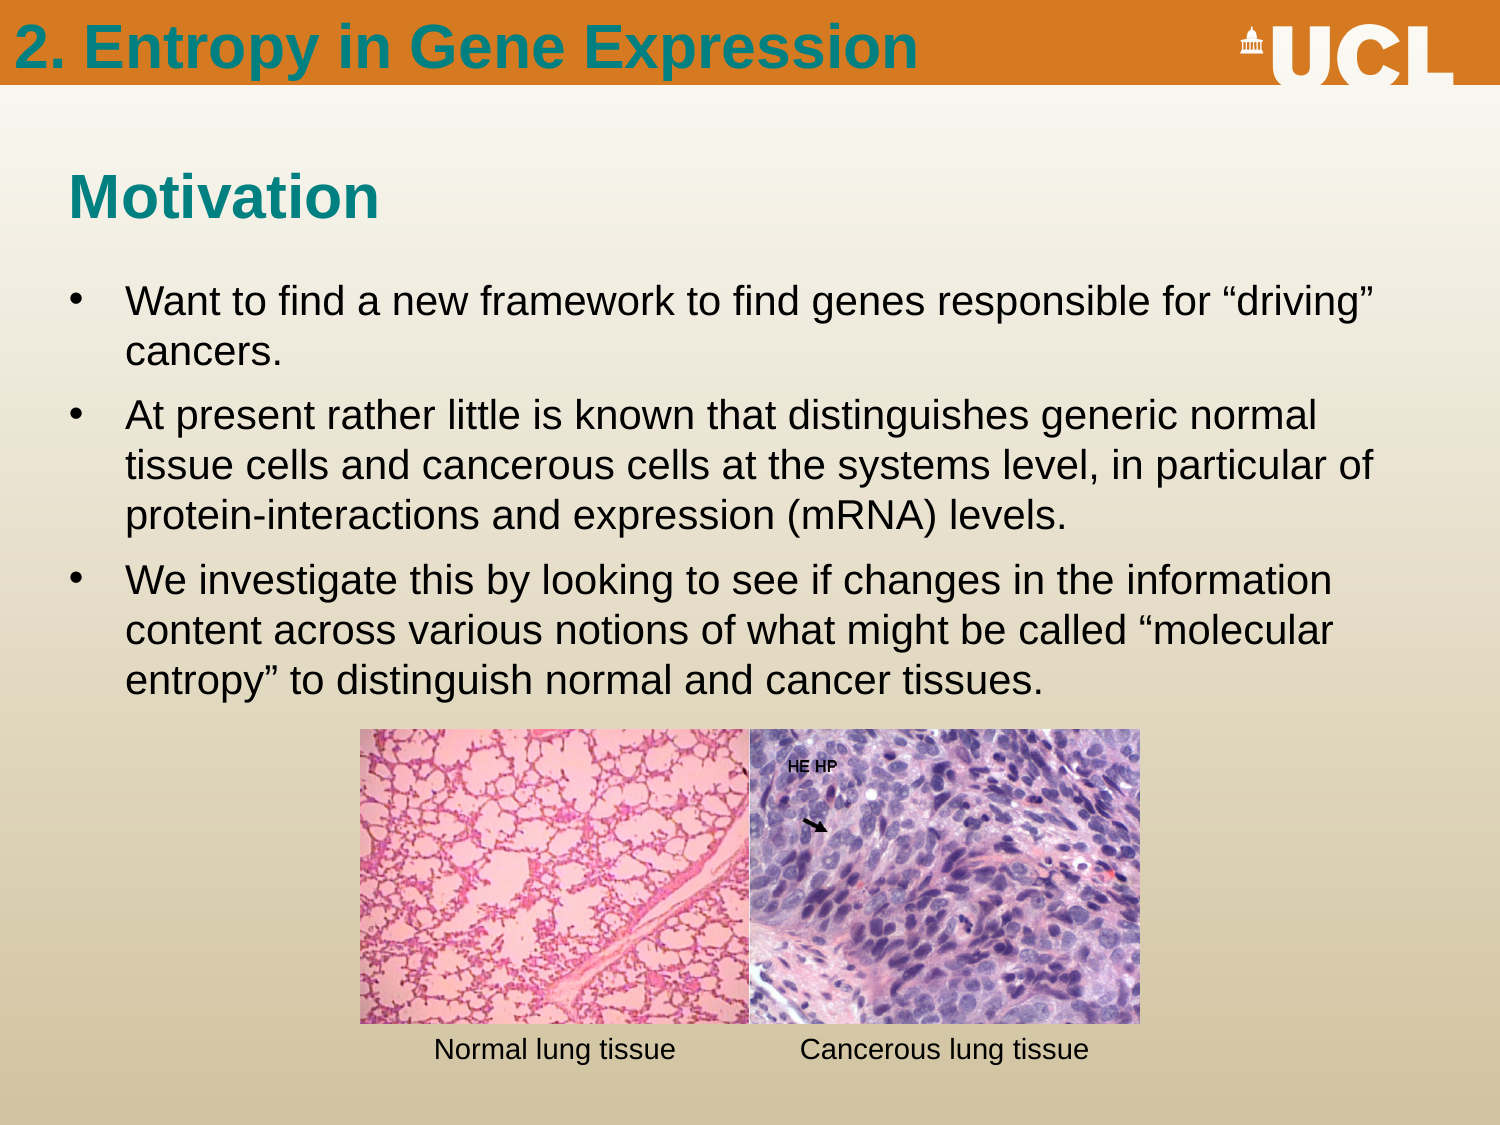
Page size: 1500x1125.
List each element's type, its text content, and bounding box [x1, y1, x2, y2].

text_box Cancerous lung tissue [779, 1033, 1111, 1074]
text_box Normal lung tissue [389, 1033, 721, 1074]
title Motivation [54, 148, 1447, 240]
picture [1393, 0, 1500, 85]
title 2. Entropy in Gene Expression [0, 0, 1393, 89]
list Want to find a new framework to find genes responsible for “driving” cancers. At present rather little is known that distinguishes generic normal tissue cells and cancerous cells at the systems level, in particular of protein-interactions and expression (mRNA) levels. We investigate this by looking to see if changes in the information content across various notions of what might be called “molecular entropy” to distinguish normal and cancer tissues. [54, 265, 1447, 752]
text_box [359, 729, 1140, 1024]
